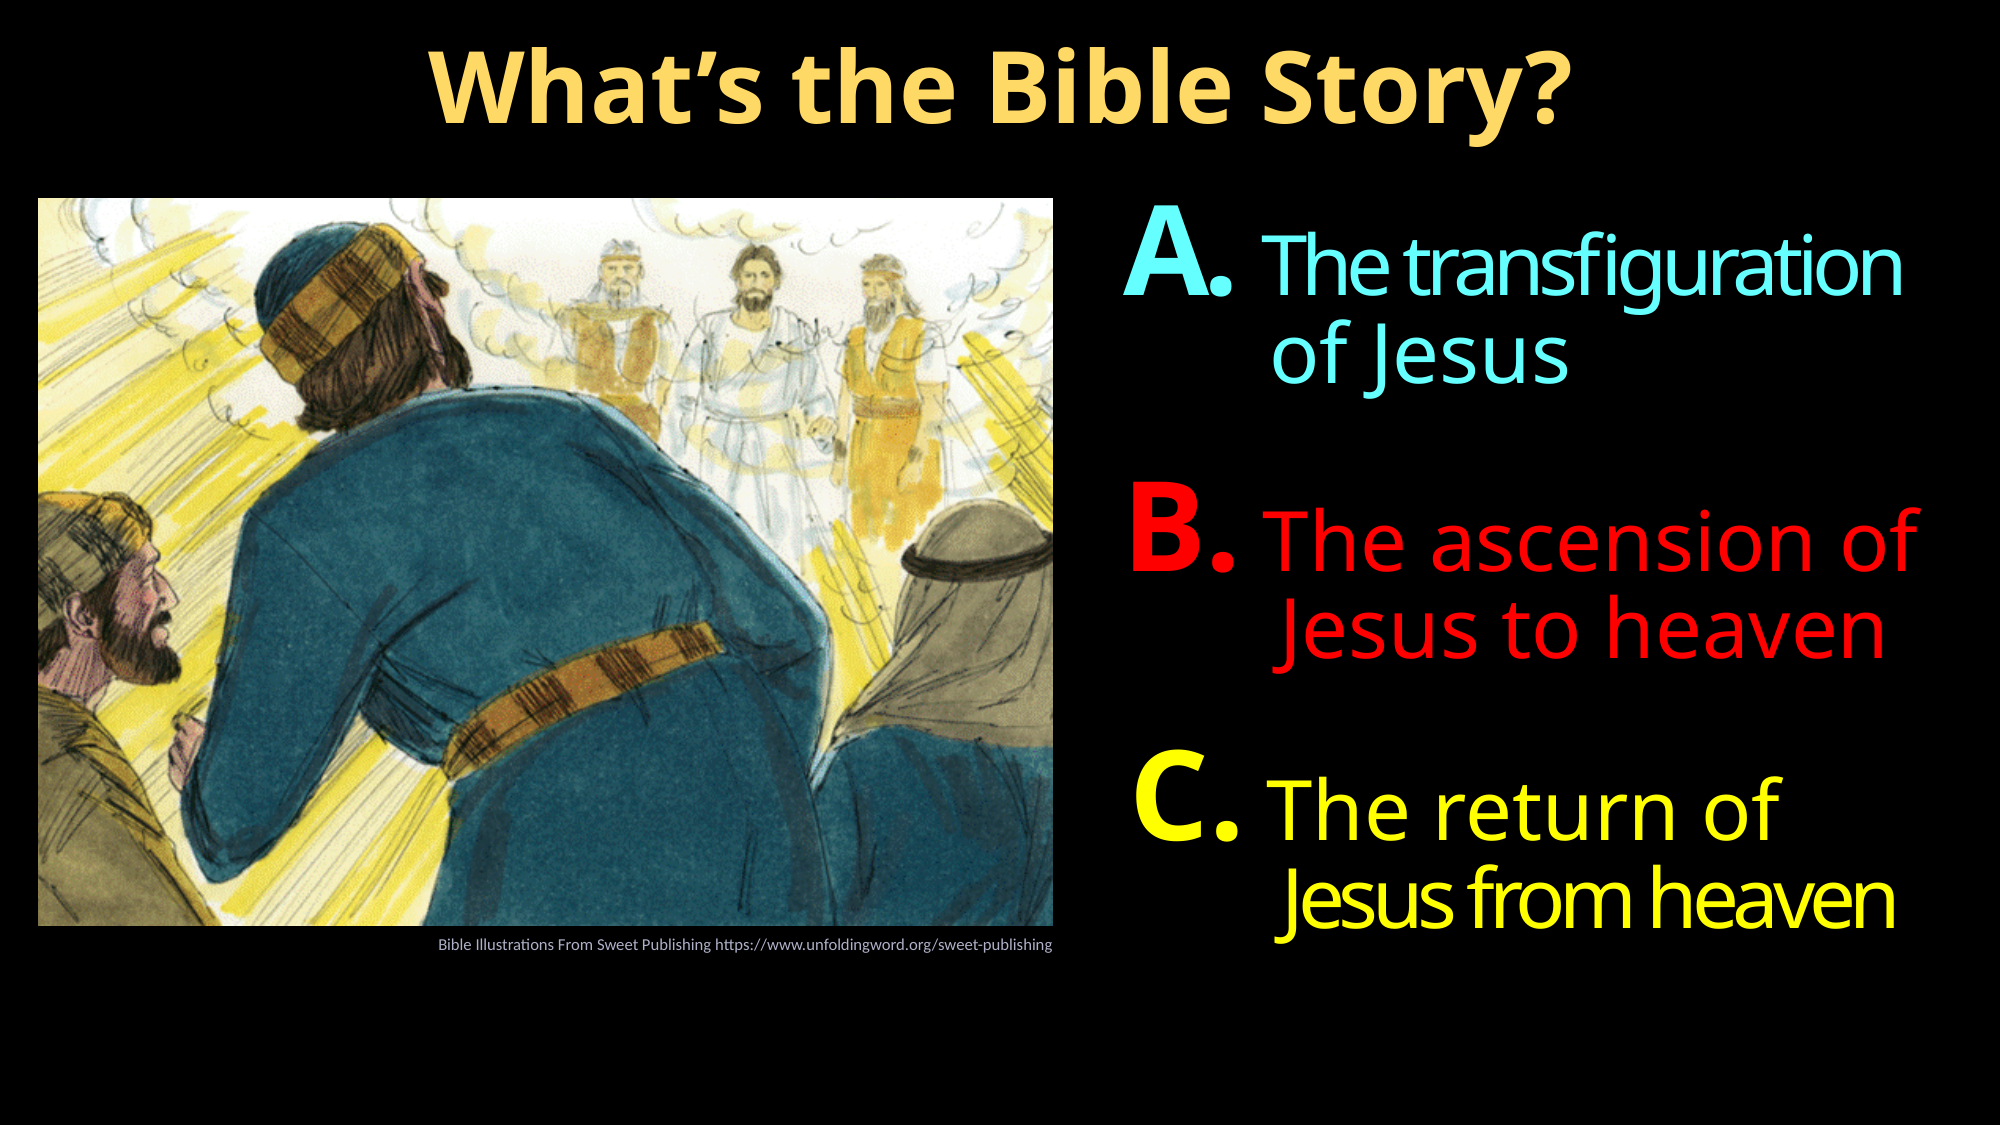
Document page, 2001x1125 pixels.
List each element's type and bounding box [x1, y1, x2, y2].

picture [38, 198, 1053, 926]
text_box [0, 0, 2000, 1125]
